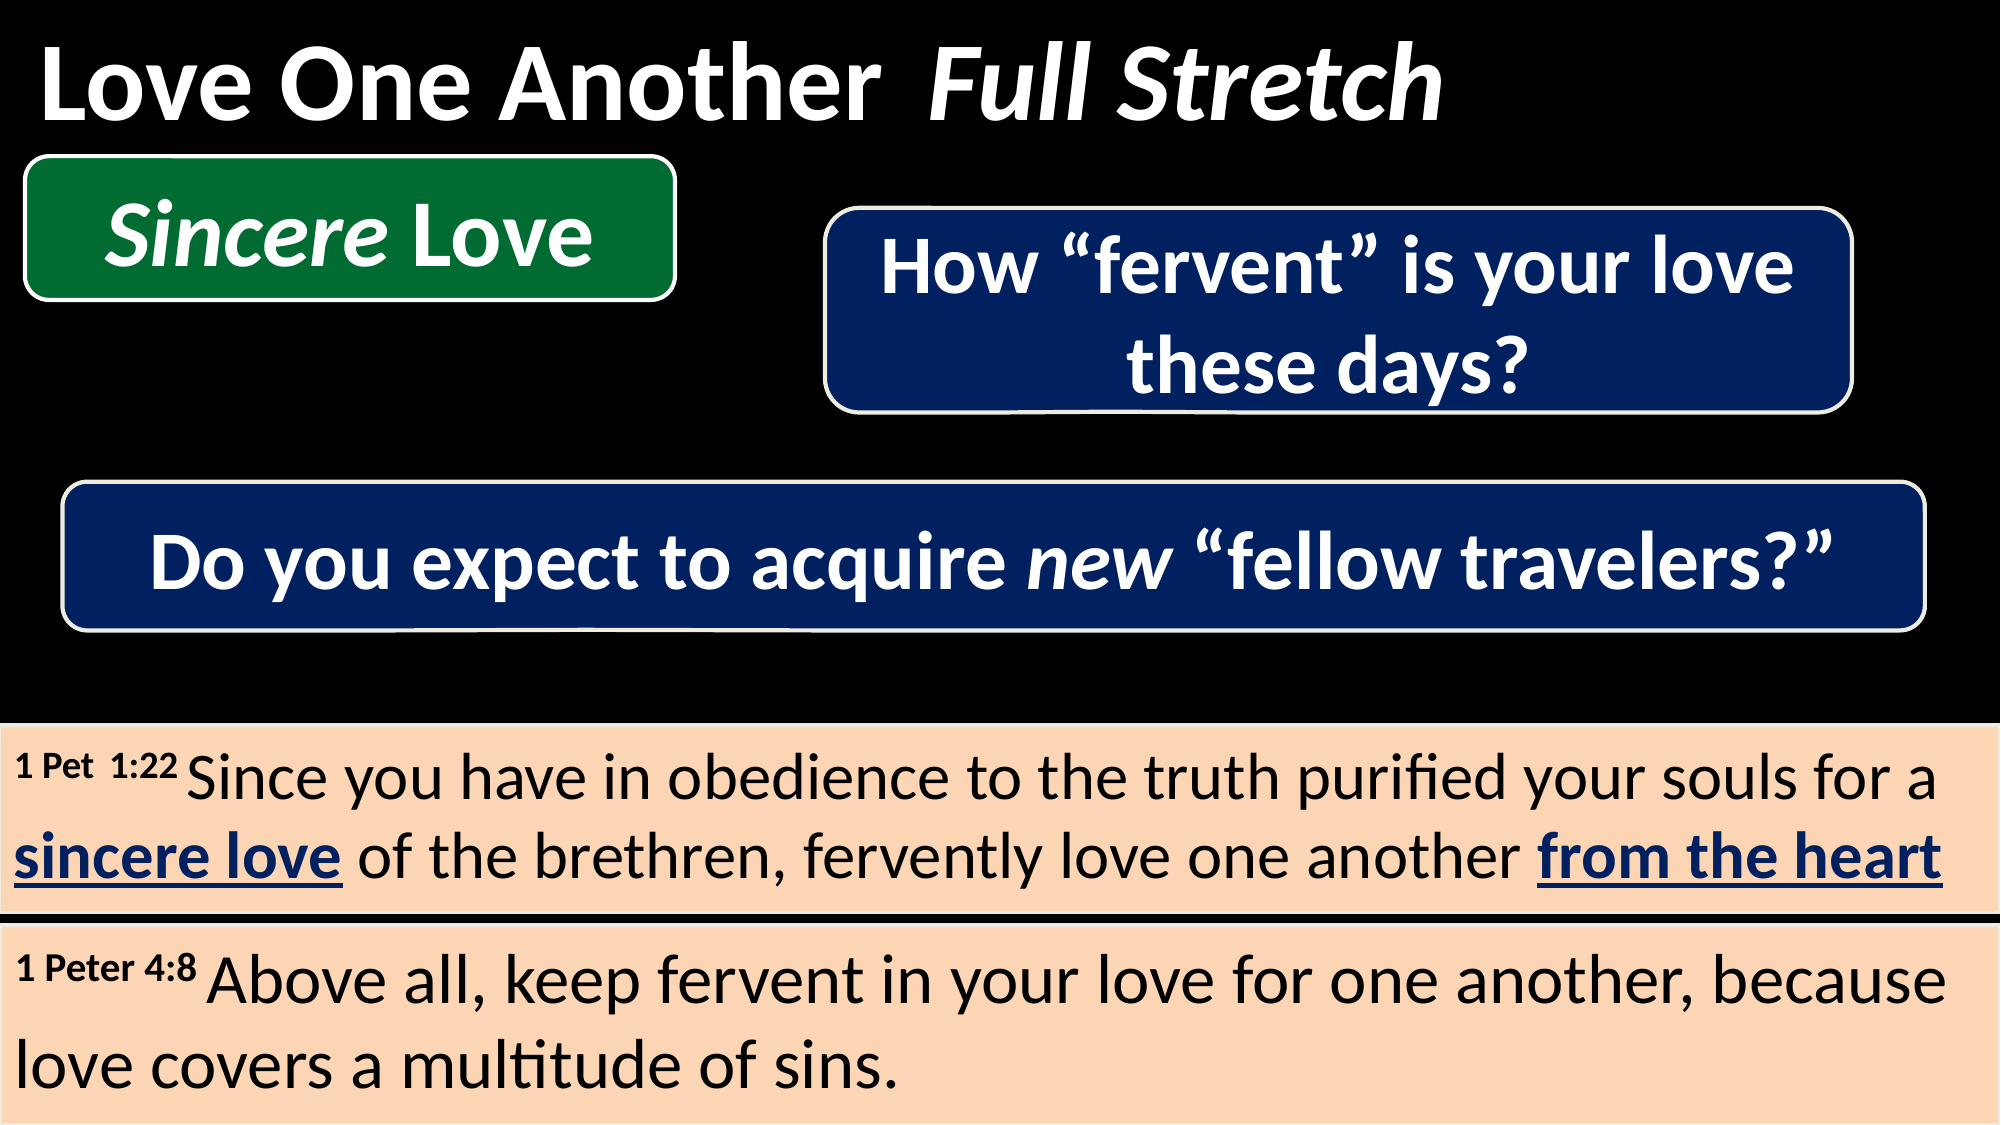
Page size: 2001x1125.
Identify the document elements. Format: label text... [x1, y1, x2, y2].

text_box 1 Peter 4:8 Above all, keep fervent in your love for one another, because love covers a multitude of sins. [0, 923, 2000, 1125]
text_box Love One Another [23, 0, 910, 152]
text_box 1 Pet 1:22 Since you have in obedience to the truth purified your souls for a sincere love of the brethren, fervently love one another from the heart [0, 723, 2000, 915]
text_box How “fervent” is your love these days? [822, 205, 1855, 415]
text_box Full Stretch [910, 0, 2000, 152]
text_box Do you expect to acquire new “fellow travelers?” [60, 479, 1927, 633]
text_box Sincere Love [22, 154, 678, 303]
